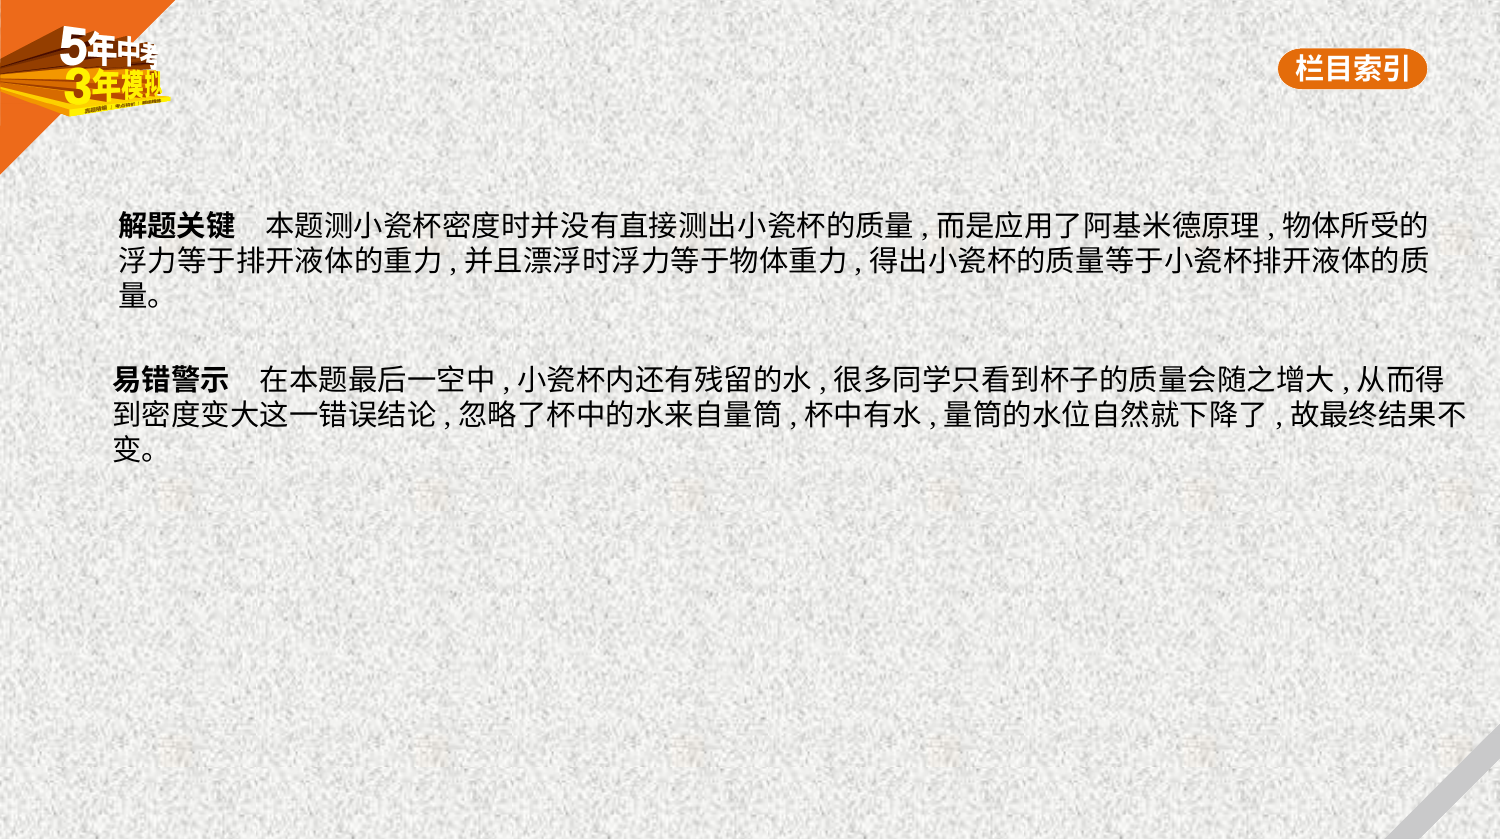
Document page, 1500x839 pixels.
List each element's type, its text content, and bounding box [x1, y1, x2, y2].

picture [0, 0, 1500, 839]
text_box 易错警示 在本题最后一空中,小瓷杯内还有残留的水,很多同学只看到杯子的质量会随之增大,从而得 到密度变大这一错误结论,忽略了杯中的水来自量筒,杯中有水,量筒的水位自然就下降了,故最终结果不 变。 [112, 360, 1477, 467]
text_box 解题关键 本题测小瓷杯密度时并没有直接测出小瓷杯的质量,而是应用了阿基米德原理,物体所受的 浮力等于排开液体的重力,并且漂浮时浮力等于物体重力,得出小瓷杯的质量等于小瓷杯排开液体的质 量。 [118, 206, 1483, 313]
